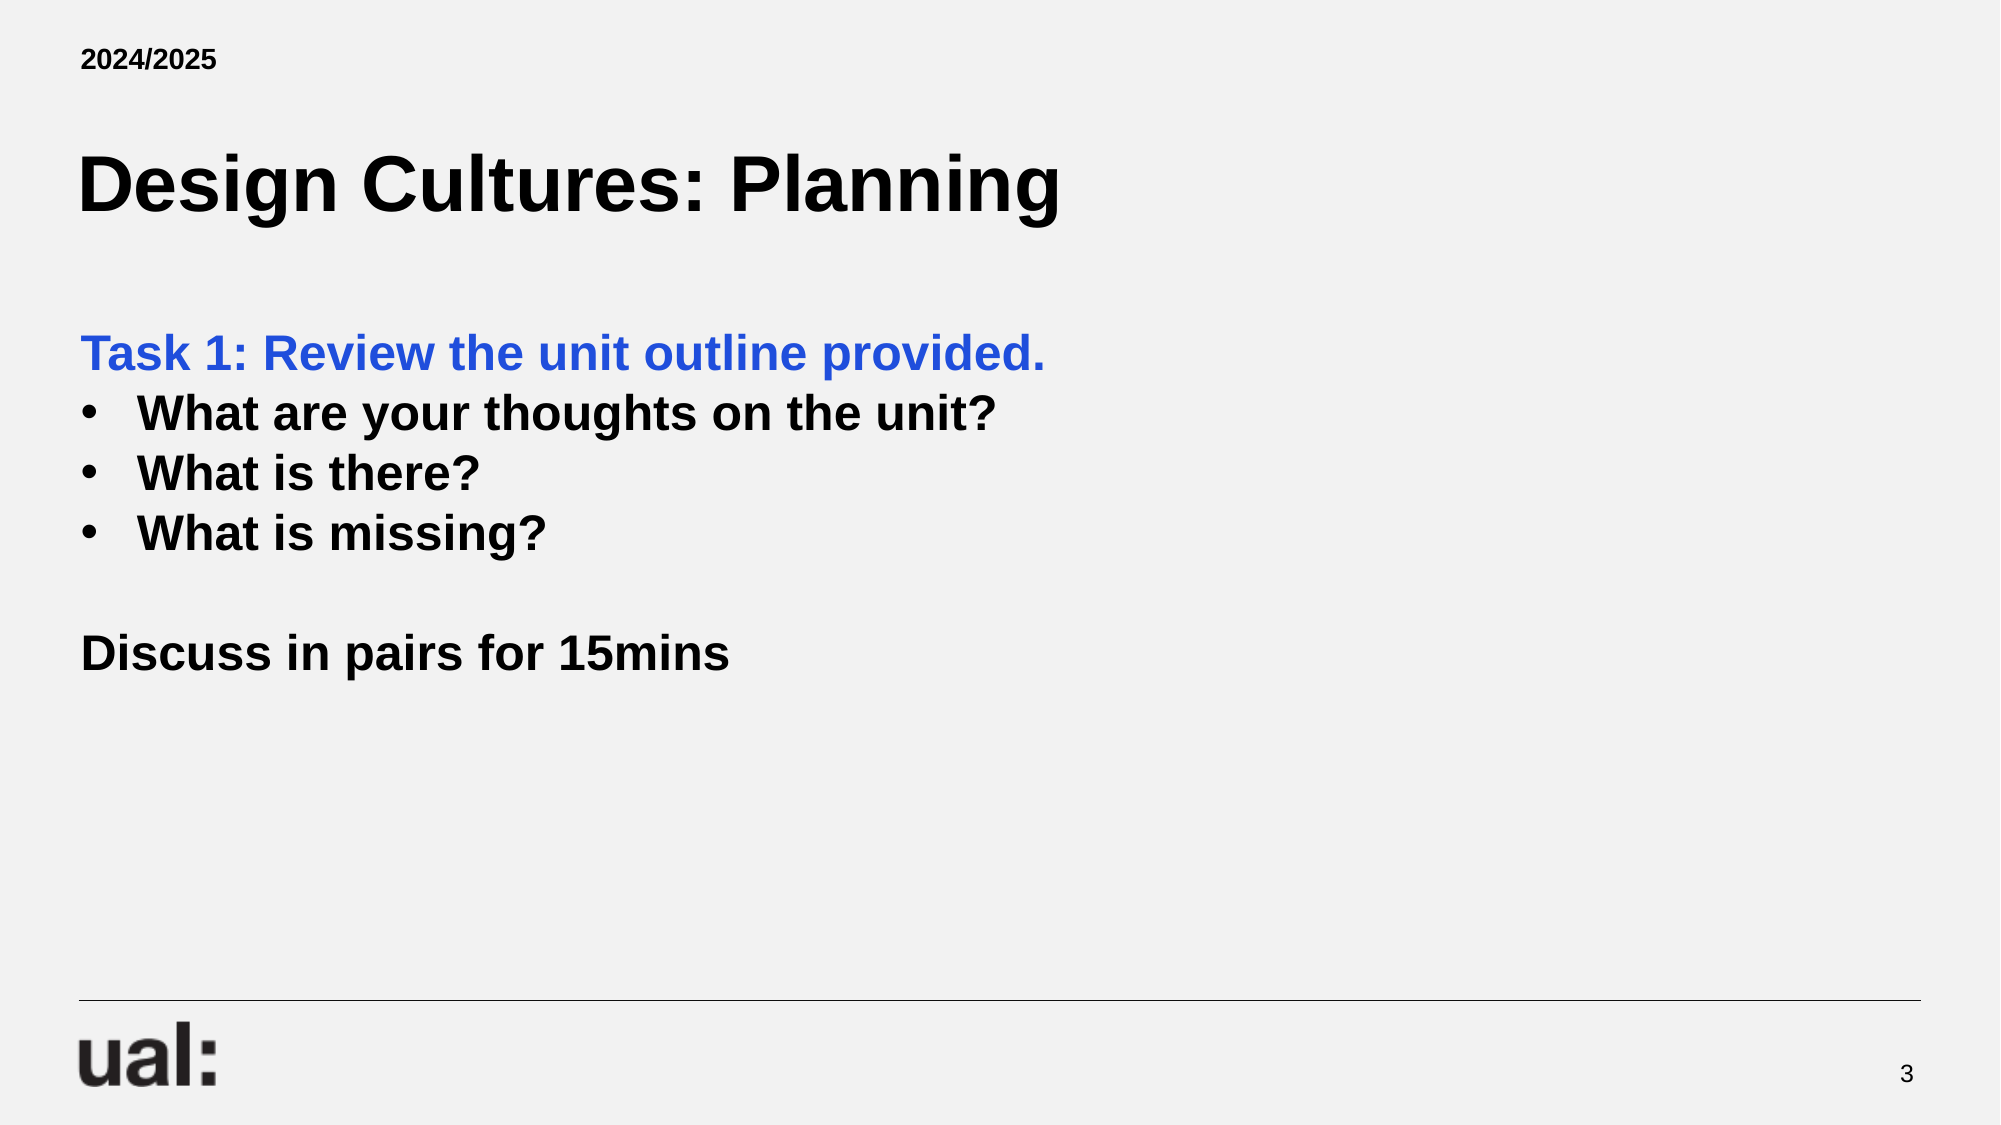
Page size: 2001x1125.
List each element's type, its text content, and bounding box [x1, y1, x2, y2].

list 2024/2025 [80, 37, 1924, 84]
slide_number 3 [1853, 1042, 1922, 1103]
text_box Task 1: Review the unit outline provided. What are your thoughts on the unit? What is there? What is missing? Discuss in pairs for 15mins [80, 320, 1498, 904]
title Design Cultures: Planning [77, 142, 1920, 262]
